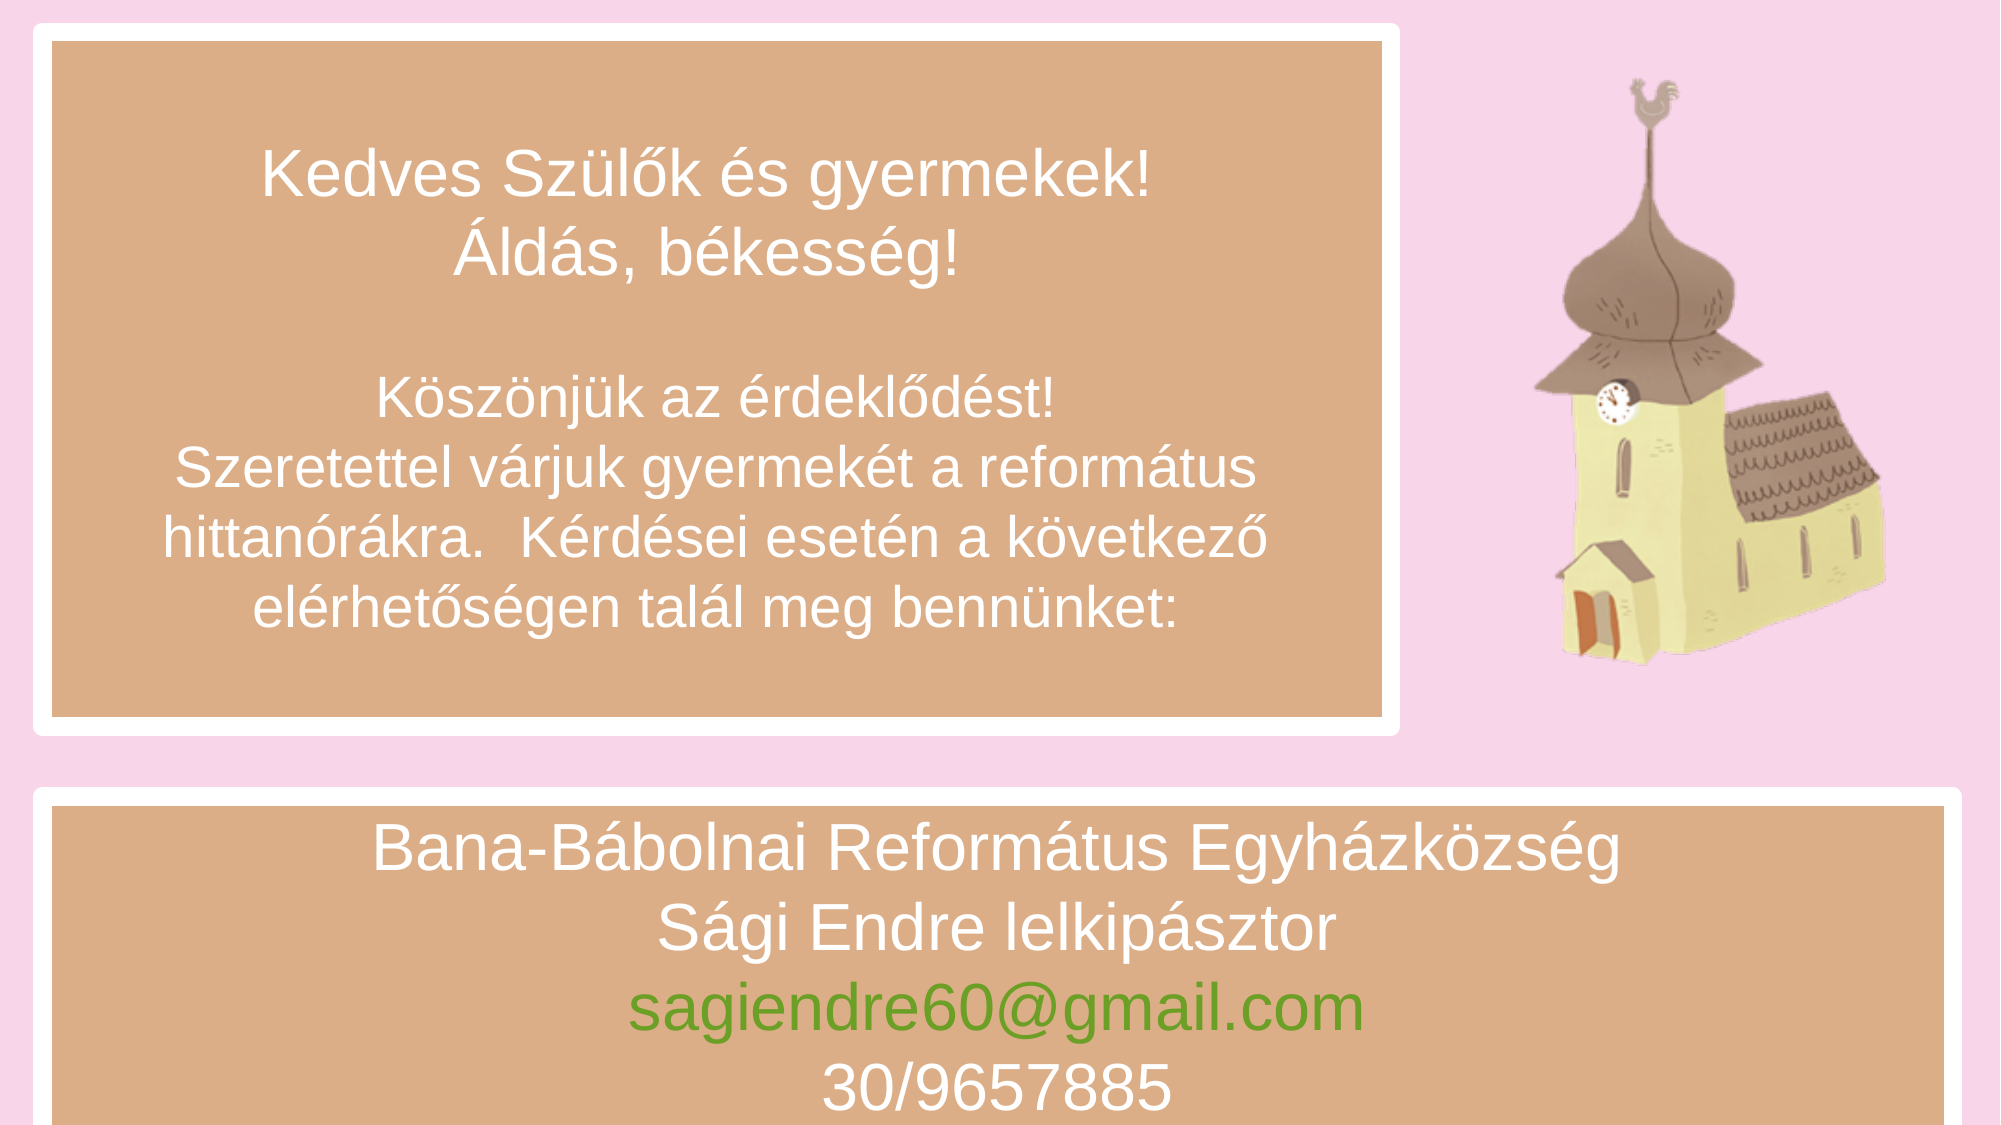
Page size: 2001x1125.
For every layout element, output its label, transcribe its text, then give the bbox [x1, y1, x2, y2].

text_box Bana-Bábolnai Református Egyházközség Sági Endre lelkipásztor sagiendre60@gmail.com 30/9657885 34/950-710 [42, 796, 1953, 1125]
picture [1528, 66, 1921, 700]
text_box Kedves Szülők és gyermekek! Áldás, békesség! Köszönjük az érdeklődést! Szeretettel várjuk gyermekét a református hittanórákra. Kérdései esetén a következő elérhetőségen talál meg bennünket: [42, 31, 1391, 727]
